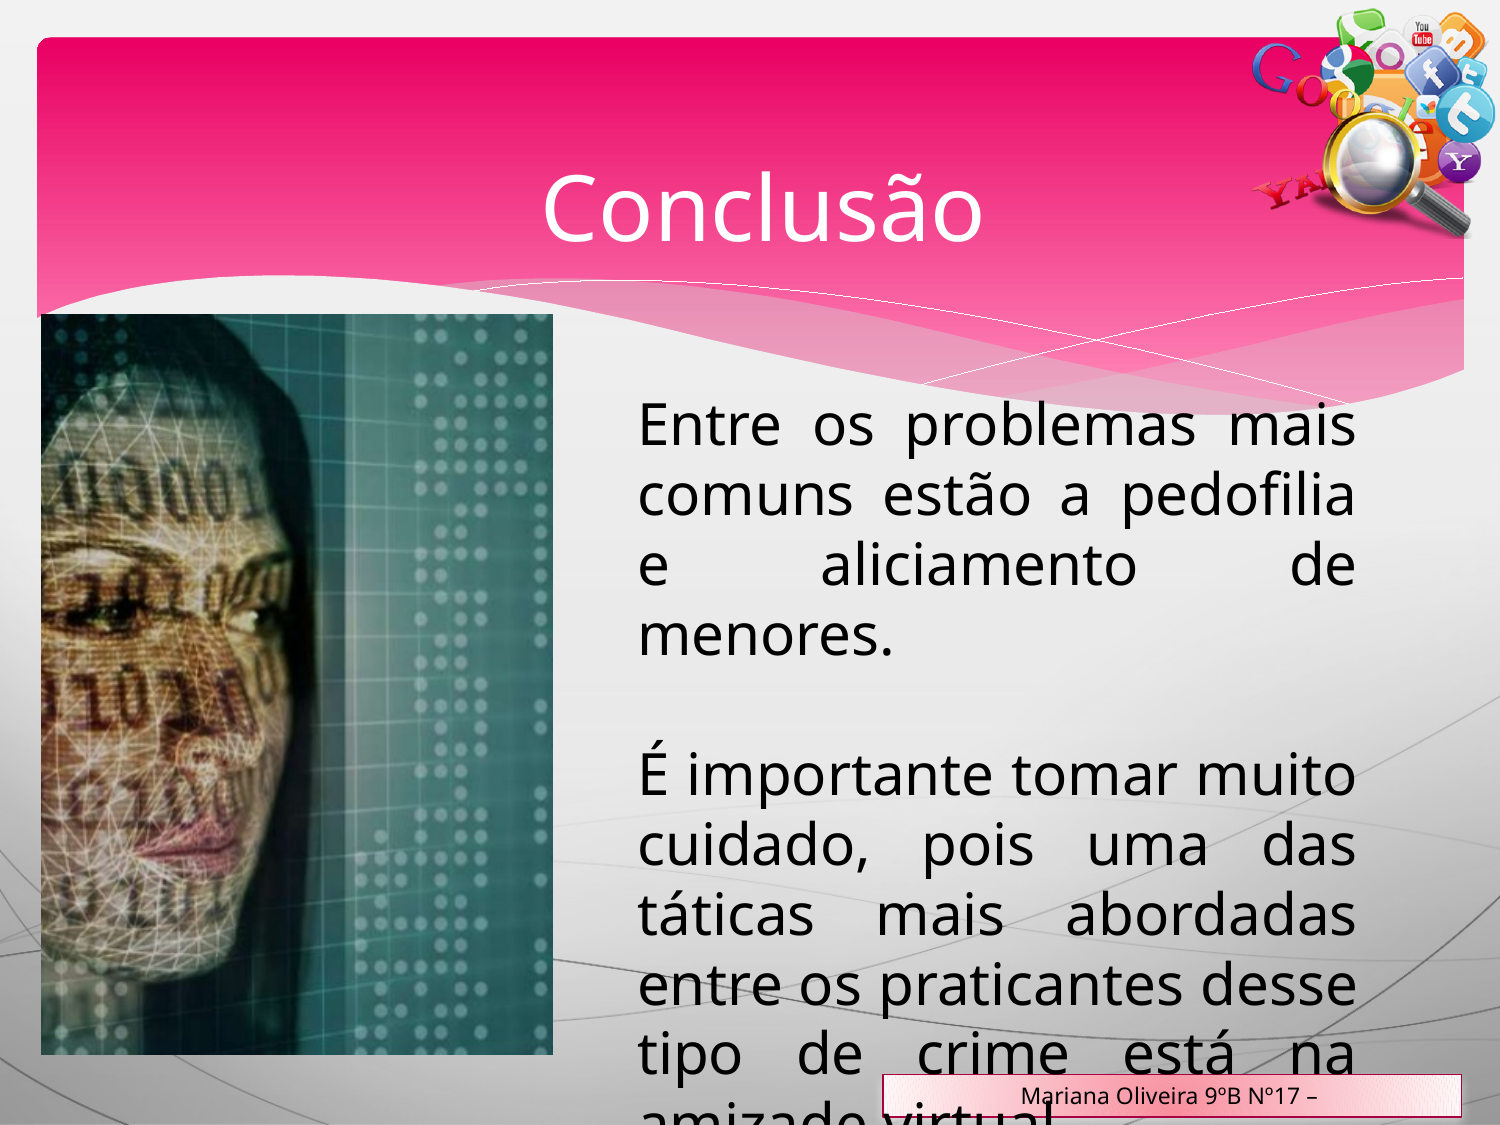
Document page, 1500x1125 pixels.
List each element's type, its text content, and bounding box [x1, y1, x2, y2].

text_box Entre os problemas mais comuns estão a pedofilia e aliciamento de menores. É importante tomar muito cuidado, pois uma das táticas mais abordadas entre os praticantes desse tipo de crime está na amizade virtual. [622, 379, 1373, 1125]
title Conclusão [88, 101, 1439, 308]
picture [40, 314, 553, 1056]
text_box Mariana Oliveira 9ºB Nº17 – [1373, 1074, 1462, 1118]
picture [1243, 1, 1500, 239]
